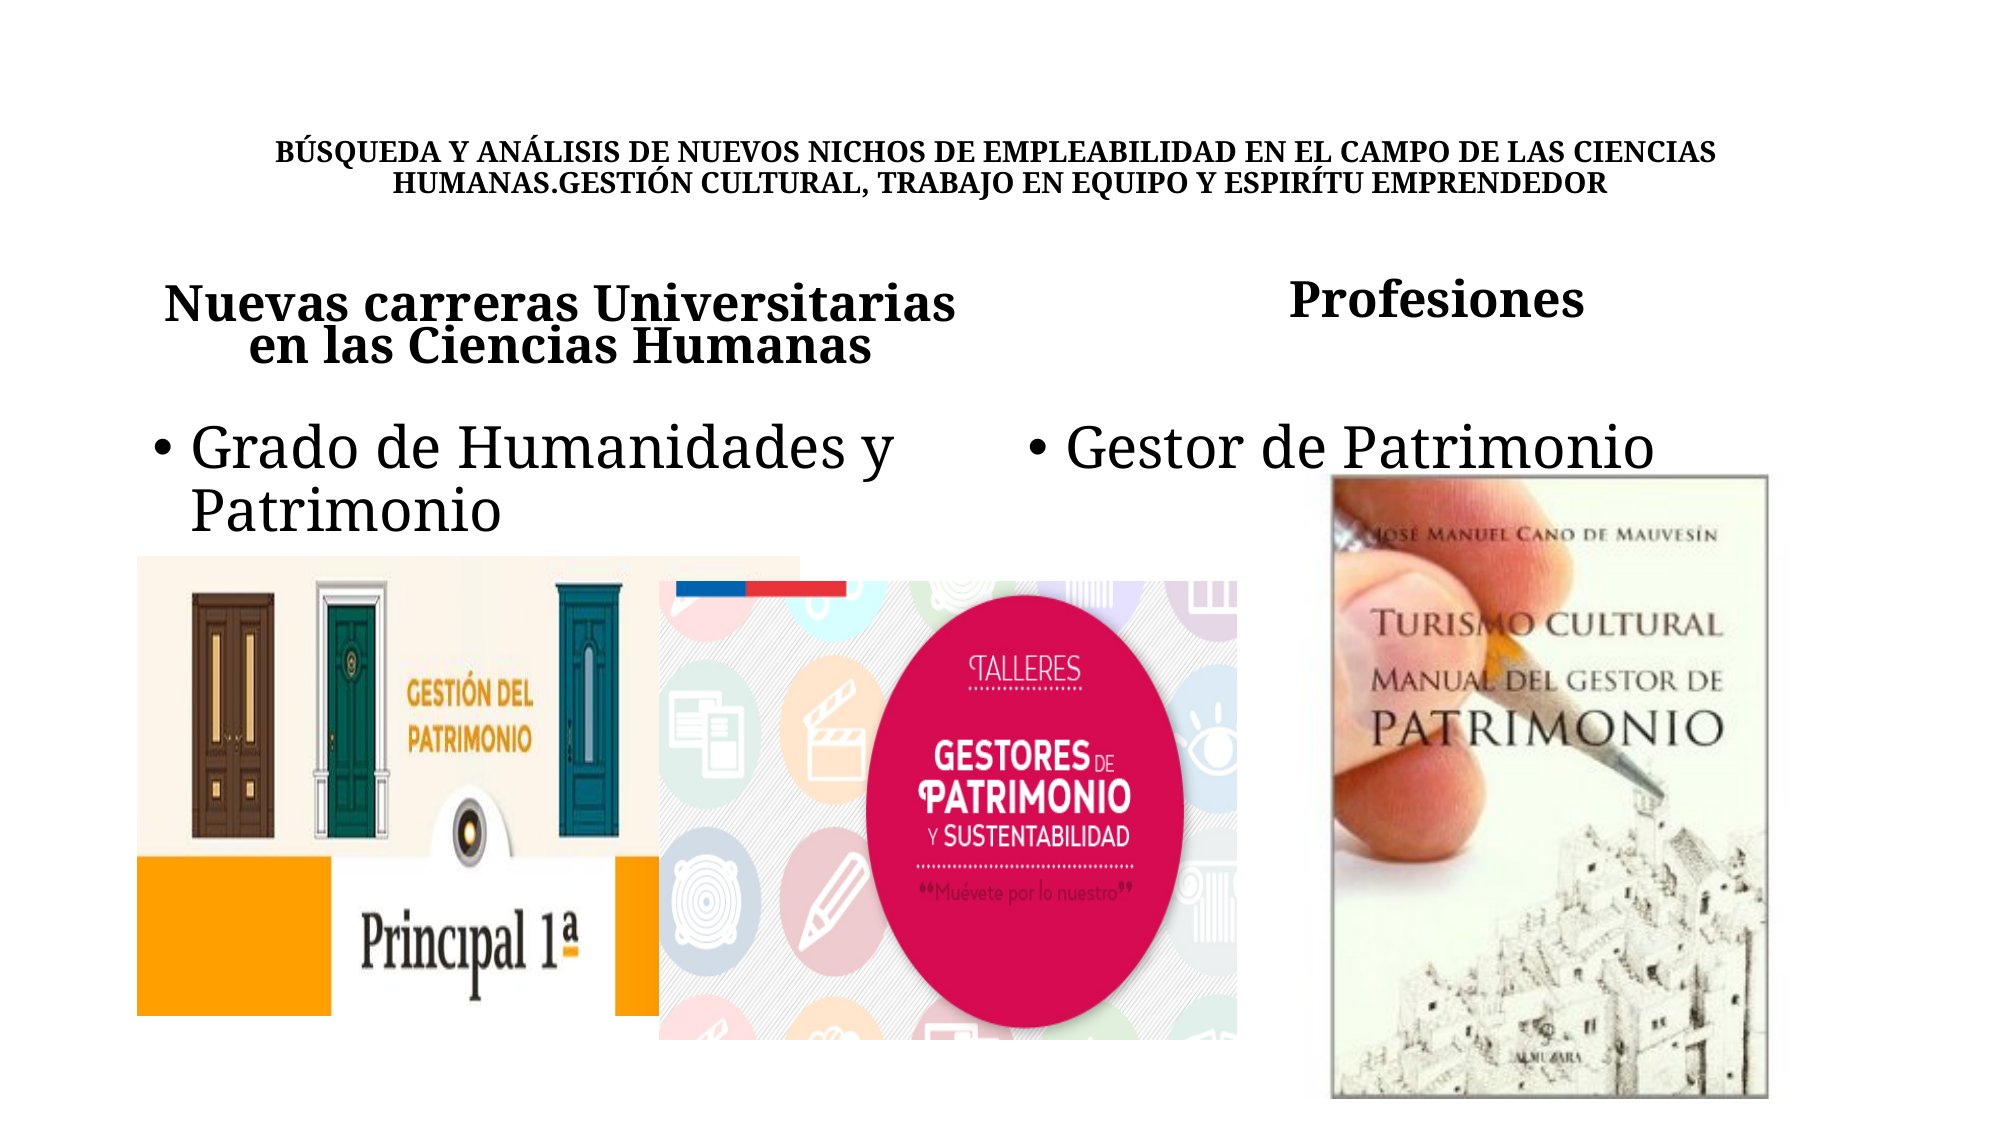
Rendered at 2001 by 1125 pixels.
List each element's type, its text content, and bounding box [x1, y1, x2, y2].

list Grado de Humanidades y Patrimonio [137, 410, 984, 579]
list Gestor de Patrimonio [1012, 410, 1863, 579]
list Nuevas carreras Universitarias en las Ciencias Humanas [137, 275, 984, 410]
title BÚSQUEDA Y ANÁLISIS DE NUEVOS NICHOS DE EMPLEABILIDAD EN EL CAMPO DE LAS CIENCIAS HUMANAS.GESTIÓN CULTURAL, TRABAJO EN EQUIPO Y ESPIRÍTU EMPRENDEDOR [137, 59, 1863, 278]
picture [137, 473, 1863, 1099]
list Profesiones [1012, 275, 1863, 410]
